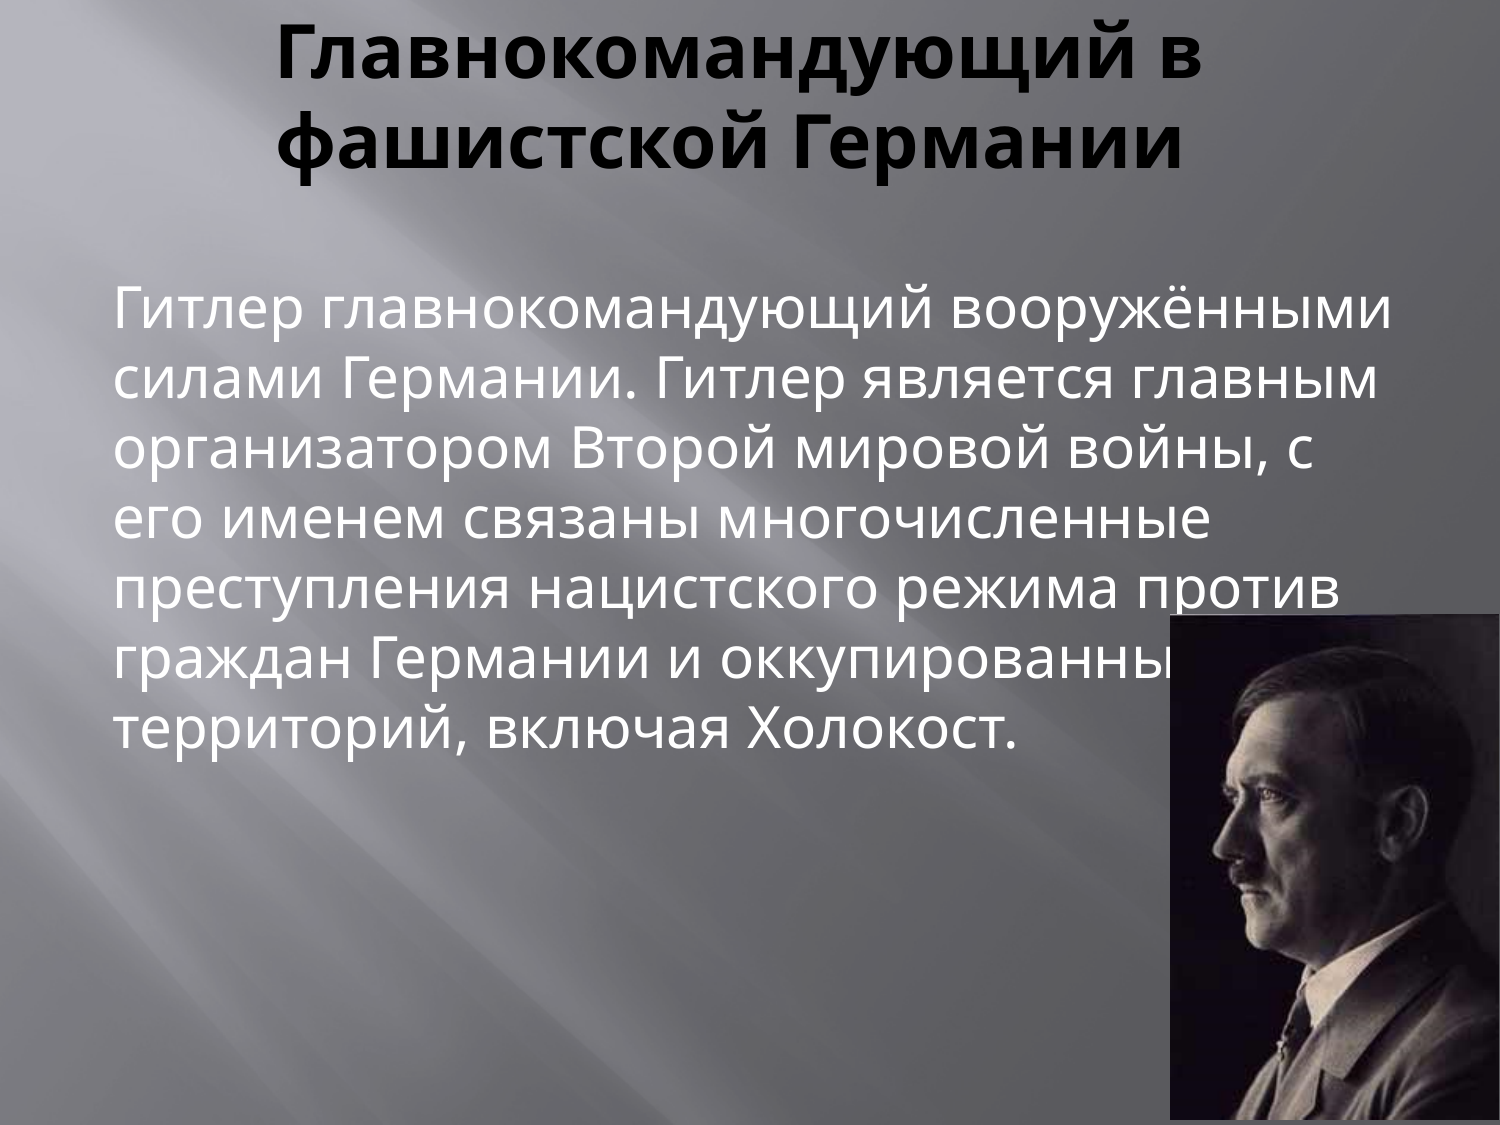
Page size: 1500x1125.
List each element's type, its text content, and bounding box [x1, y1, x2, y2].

title Главнокомандующий в фашистской Германии [64, 0, 1415, 188]
list Гитлер главнокомандующий вооружёнными силами Германии. Гитлер является главным организатором Второй мировой войны, с его именем связаны многочисленные преступления нацистского режима против граждан Германии и оккупированных ею территорий, включая Холокост. [75, 262, 1425, 1035]
picture [1169, 614, 1499, 1120]
